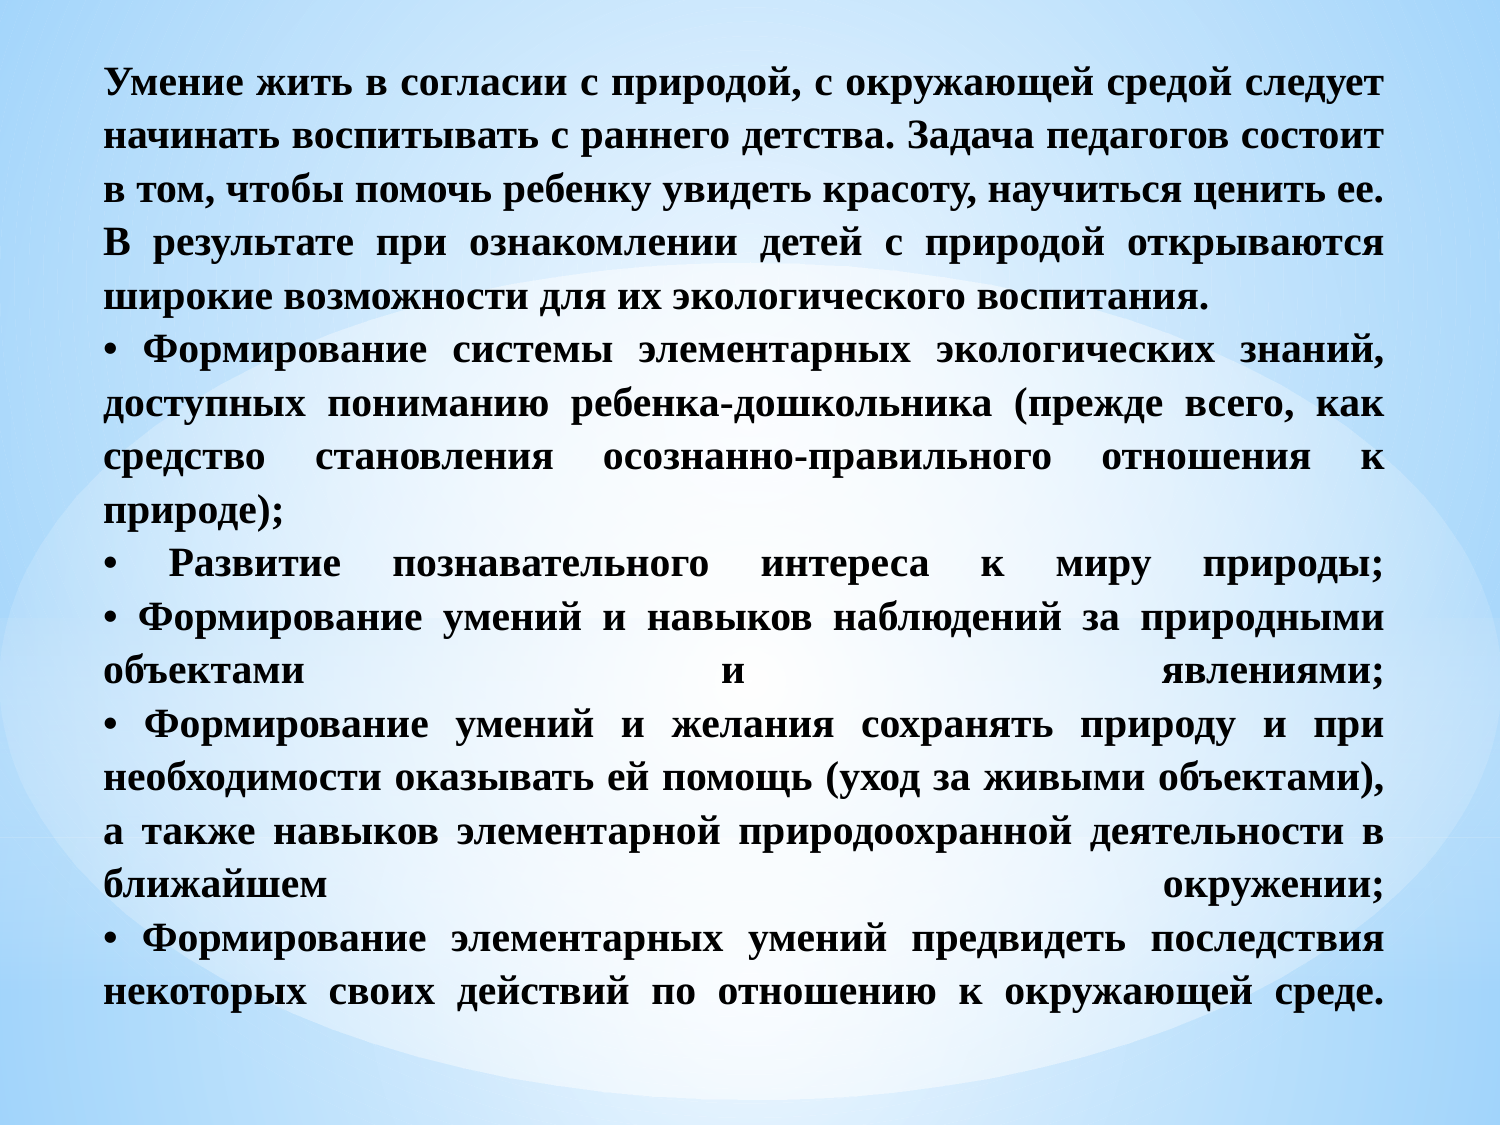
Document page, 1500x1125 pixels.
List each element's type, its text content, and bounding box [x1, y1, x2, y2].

text_box Умение жить в согласии с природой, с окружающей средой следует начинать воспитывать с раннего детства. Задача педагогов состоит в том, чтобы помочь ребенку увидеть красоту, научиться ценить ее. В результате при ознакомлении детей с природой открываются широкие возможности для их экологического воспитания. • Формирование системы элементарных экологических знаний, доступных пониманию ребенка-дошкольника (прежде всего, как средство становления осознанно-правильного отношения к природе); • Развитие познавательного интереса к миру природы; • Формирование умений и навыков наблюдений за природными объектами и явлениями; • Формирование умений и желания сохранять природу и при необходимости оказывать ей помощь (уход за живыми объектами), а также навыков элементарной природоохранной деятельности в ближайшем окружении; • Формирование элементарных умений предвидеть последствия некоторых своих действий по отношению к окружающей среде. [88, 42, 1400, 1074]
